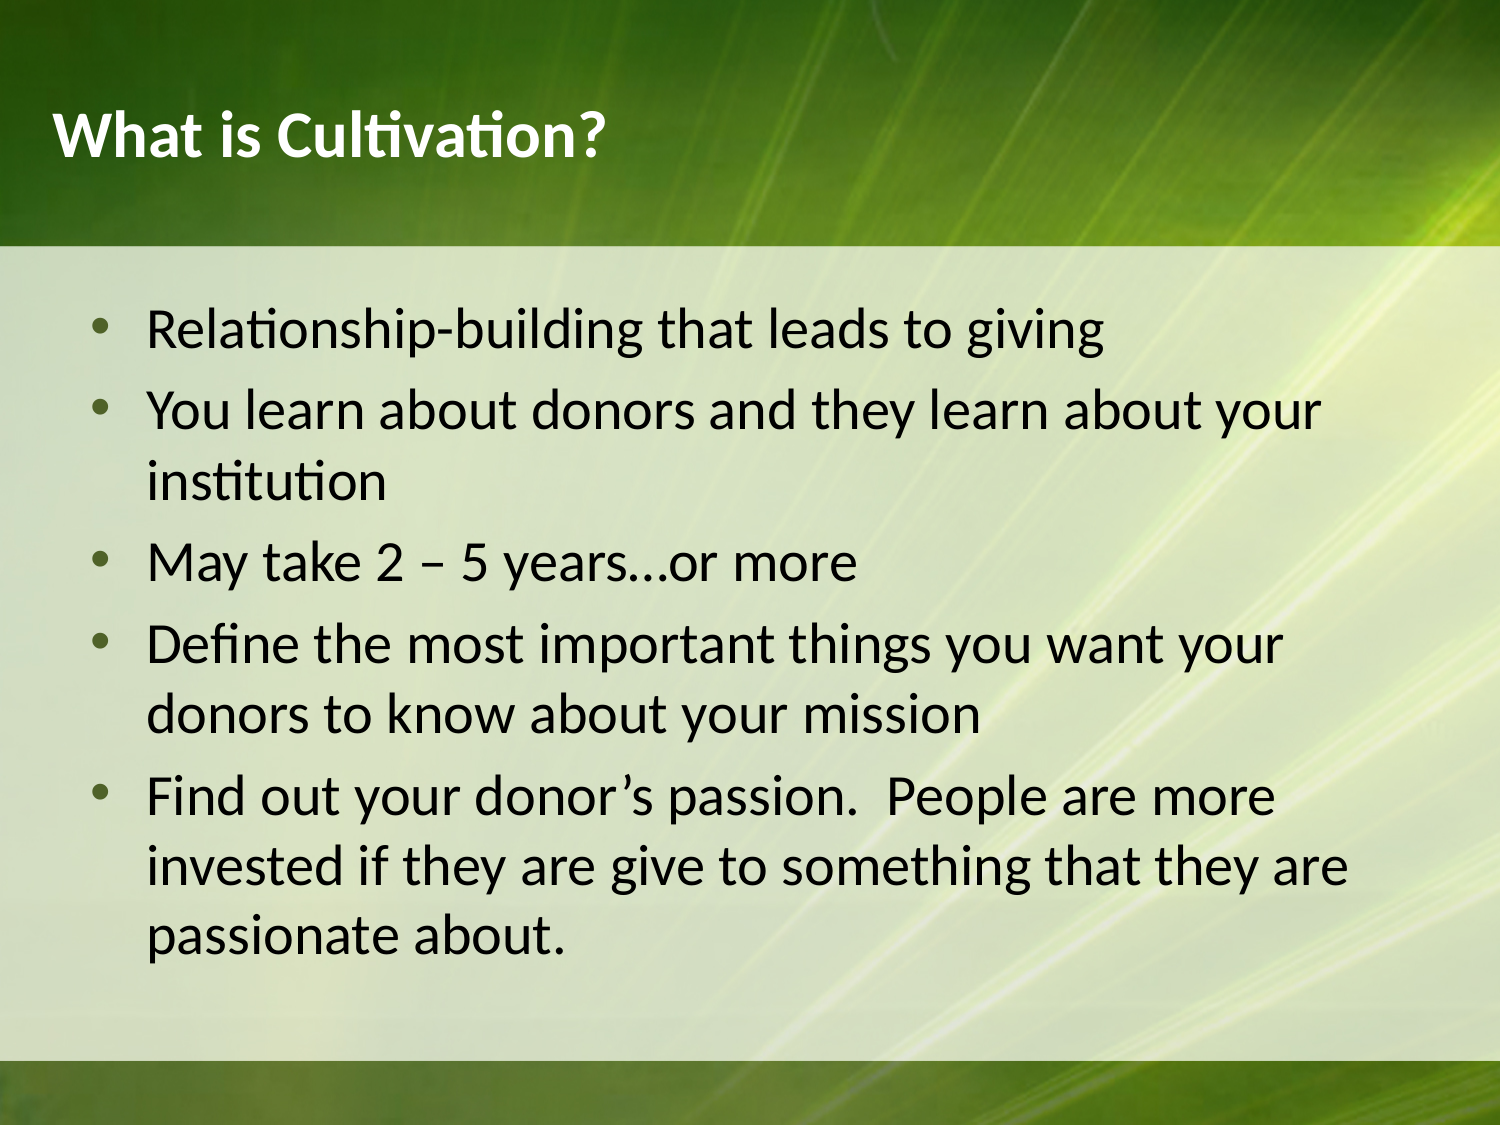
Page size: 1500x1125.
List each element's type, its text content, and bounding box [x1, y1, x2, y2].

title What is Cultivation? [37, 37, 1388, 225]
picture [0, 0, 1500, 1125]
list Relationship-building that leads to giving You learn about donors and they learn about your institution May take 2 – 5 years…or more Define the most important things you want your donors to know about your mission Find out your donor’s passion. People are more invested if they are give to something that they are passionate about. [75, 282, 1425, 1025]
